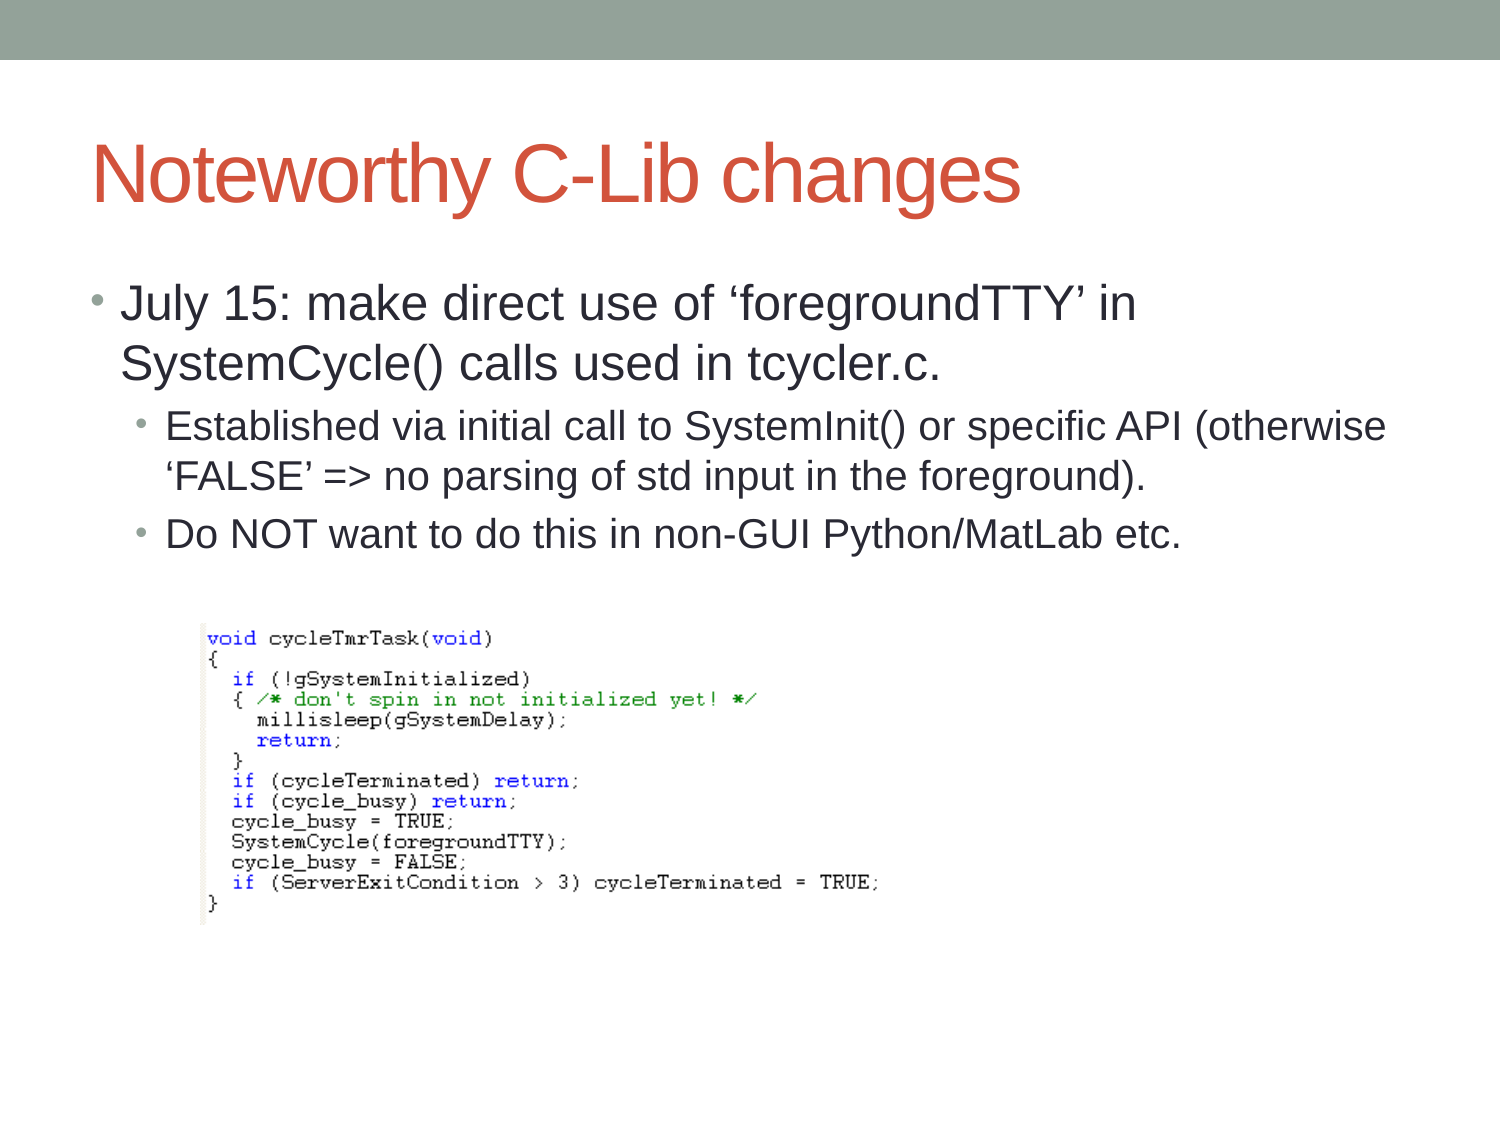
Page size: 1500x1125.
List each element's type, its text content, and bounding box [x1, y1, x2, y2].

picture [199, 623, 941, 926]
title Noteworthy C-Lib changes [75, 87, 1425, 250]
list July 15: make direct use of ‘foregroundTTY’ in SystemCycle() calls used in tcycler.c. Established via initial call to SystemInit() or specific API (otherwise ‘FALSE’ => no parsing of std input in the foreground). Do NOT want to do this in non-GUI Python/MatLab etc. [75, 262, 1425, 1063]
